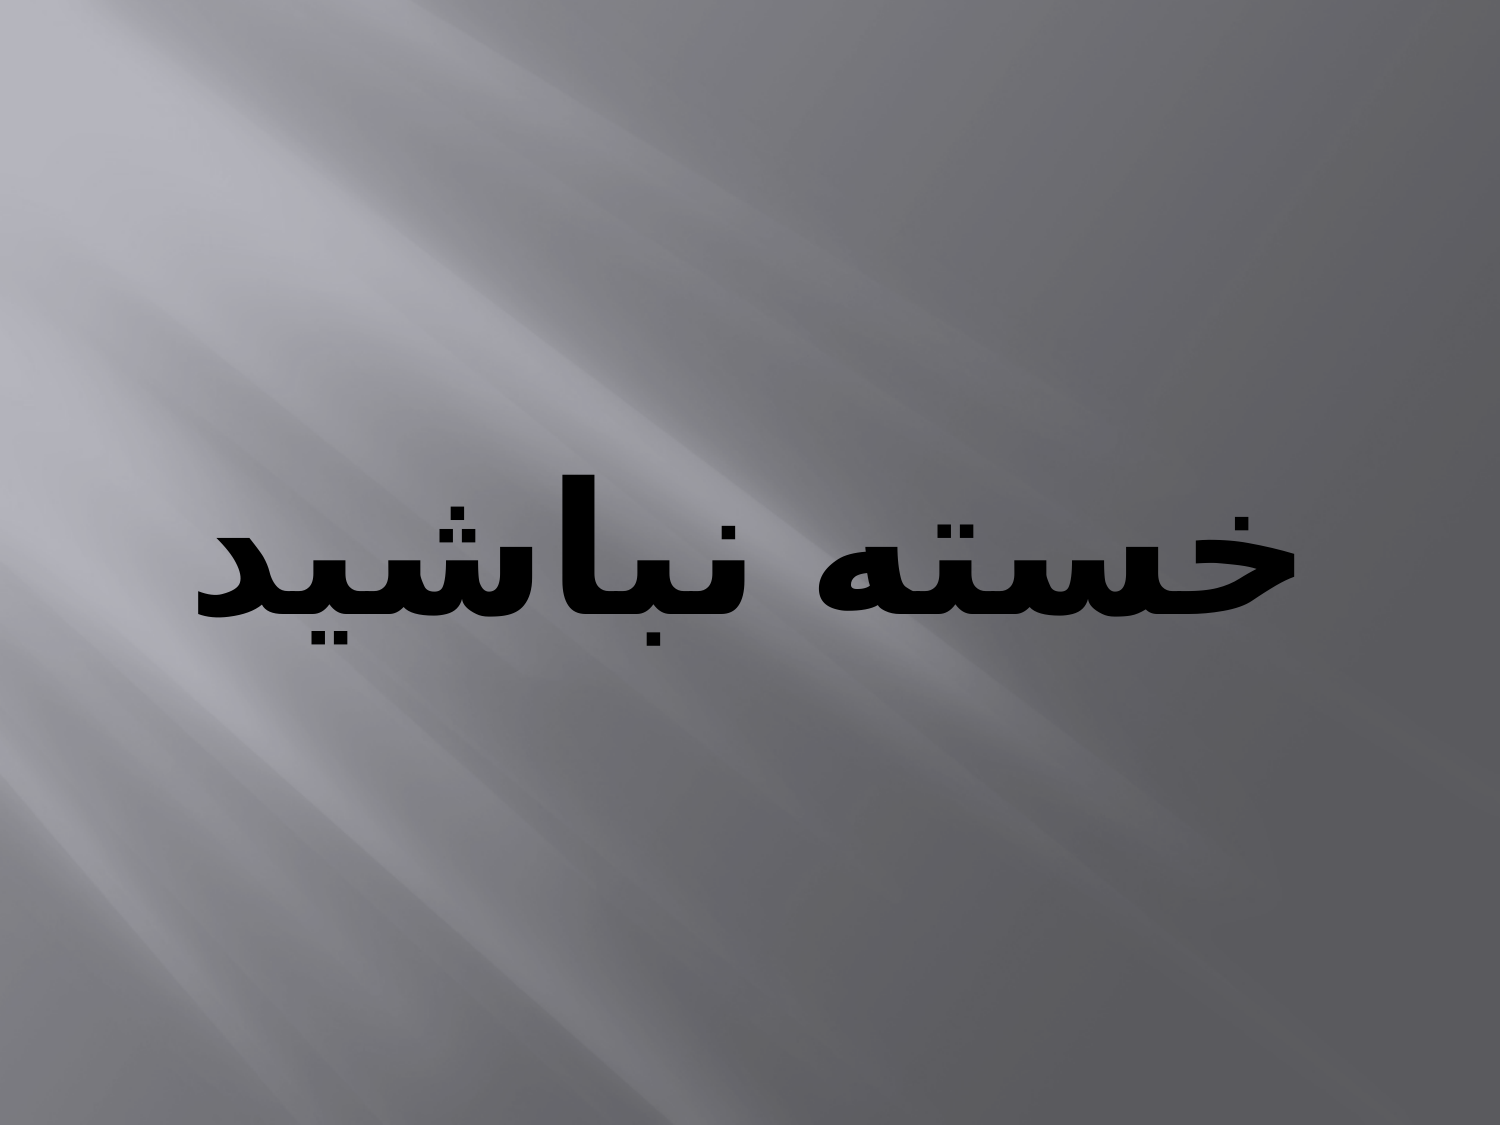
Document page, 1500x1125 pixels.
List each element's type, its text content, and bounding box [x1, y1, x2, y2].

title خسته نباشید [75, 45, 1425, 1038]
